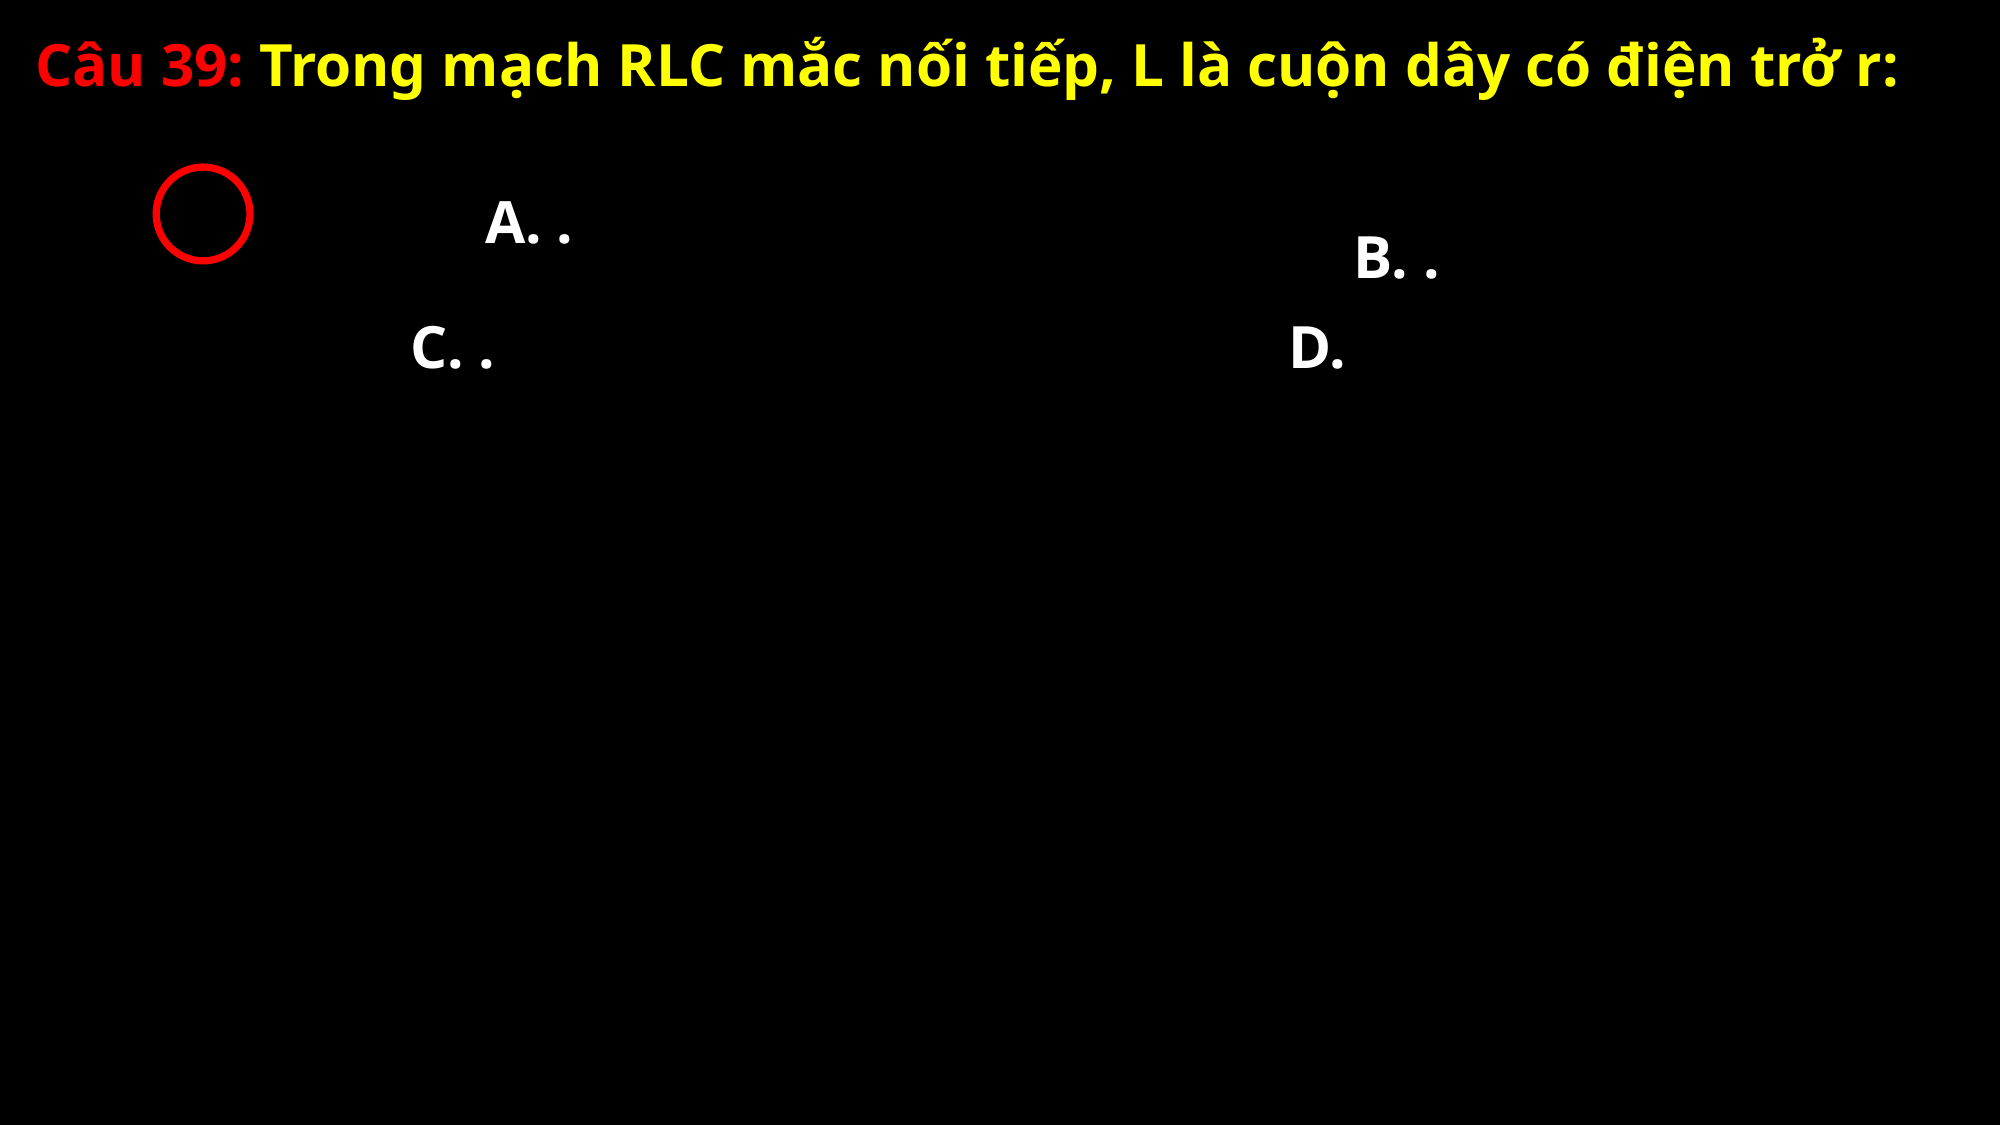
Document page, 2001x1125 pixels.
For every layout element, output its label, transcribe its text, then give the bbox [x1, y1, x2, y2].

text_box Câu 39: Trong mạch RLC mắc nối tiếp, L là cuộn dây có điện trở r: [20, 10, 1980, 199]
text_box [155, 166, 252, 262]
